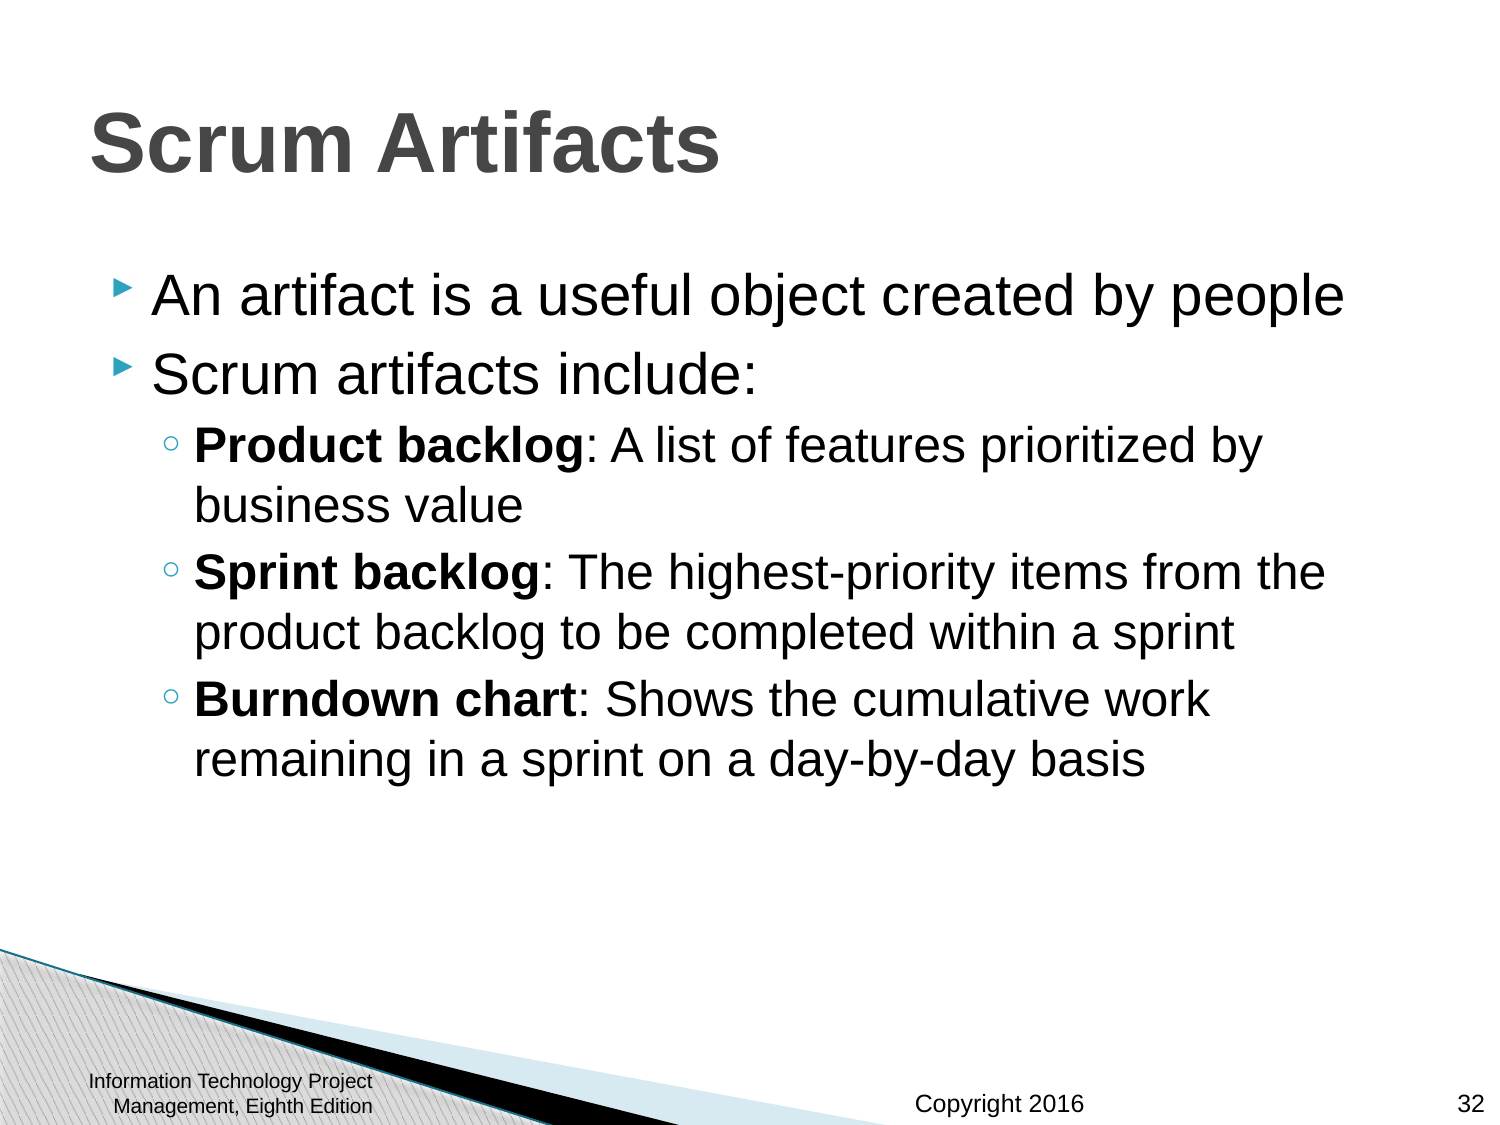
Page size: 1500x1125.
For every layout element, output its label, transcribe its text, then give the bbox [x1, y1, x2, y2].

footer Information Technology Project Management, Eighth Edition [0, 1065, 388, 1125]
title Scrum Artifacts [75, 45, 1425, 233]
list An artifact is a useful object created by people Scrum artifacts include: Product backlog: A list of features prioritized by business value Sprint backlog: The highest-priority items from the product backlog to be completed within a sprint Burndown chart: Shows the cumulative work remaining in a sprint on a day-by-day basis [76, 249, 1428, 933]
slide_number 32 [1408, 1065, 1500, 1125]
